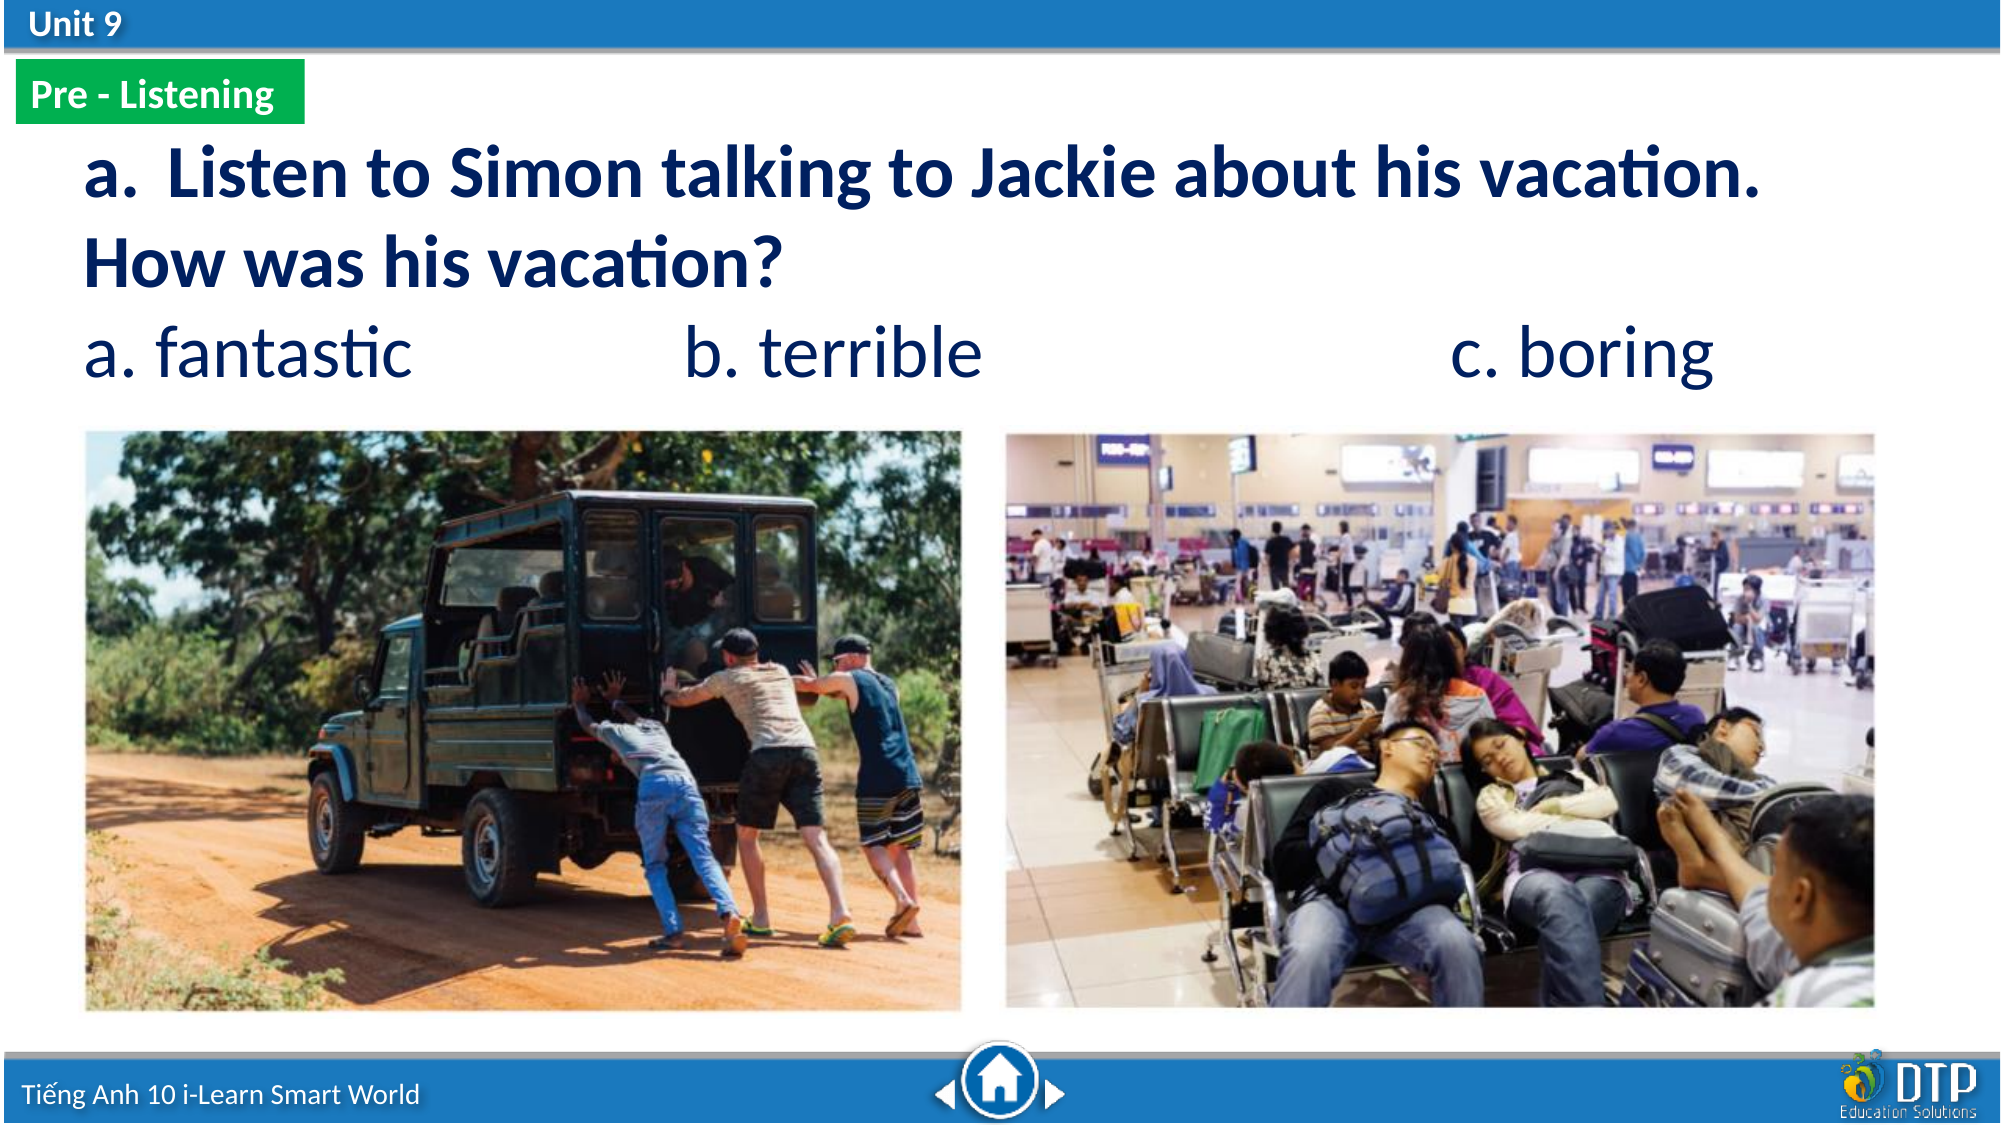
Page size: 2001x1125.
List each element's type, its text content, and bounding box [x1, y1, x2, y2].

text_box Listen to Simon talking to Jackie about his vacation. How was his vacation? a. fantastic b. terrible c. boring [68, 115, 1984, 400]
text_box Pre - Listening [15, 59, 305, 124]
picture [4, 0, 2001, 1123]
